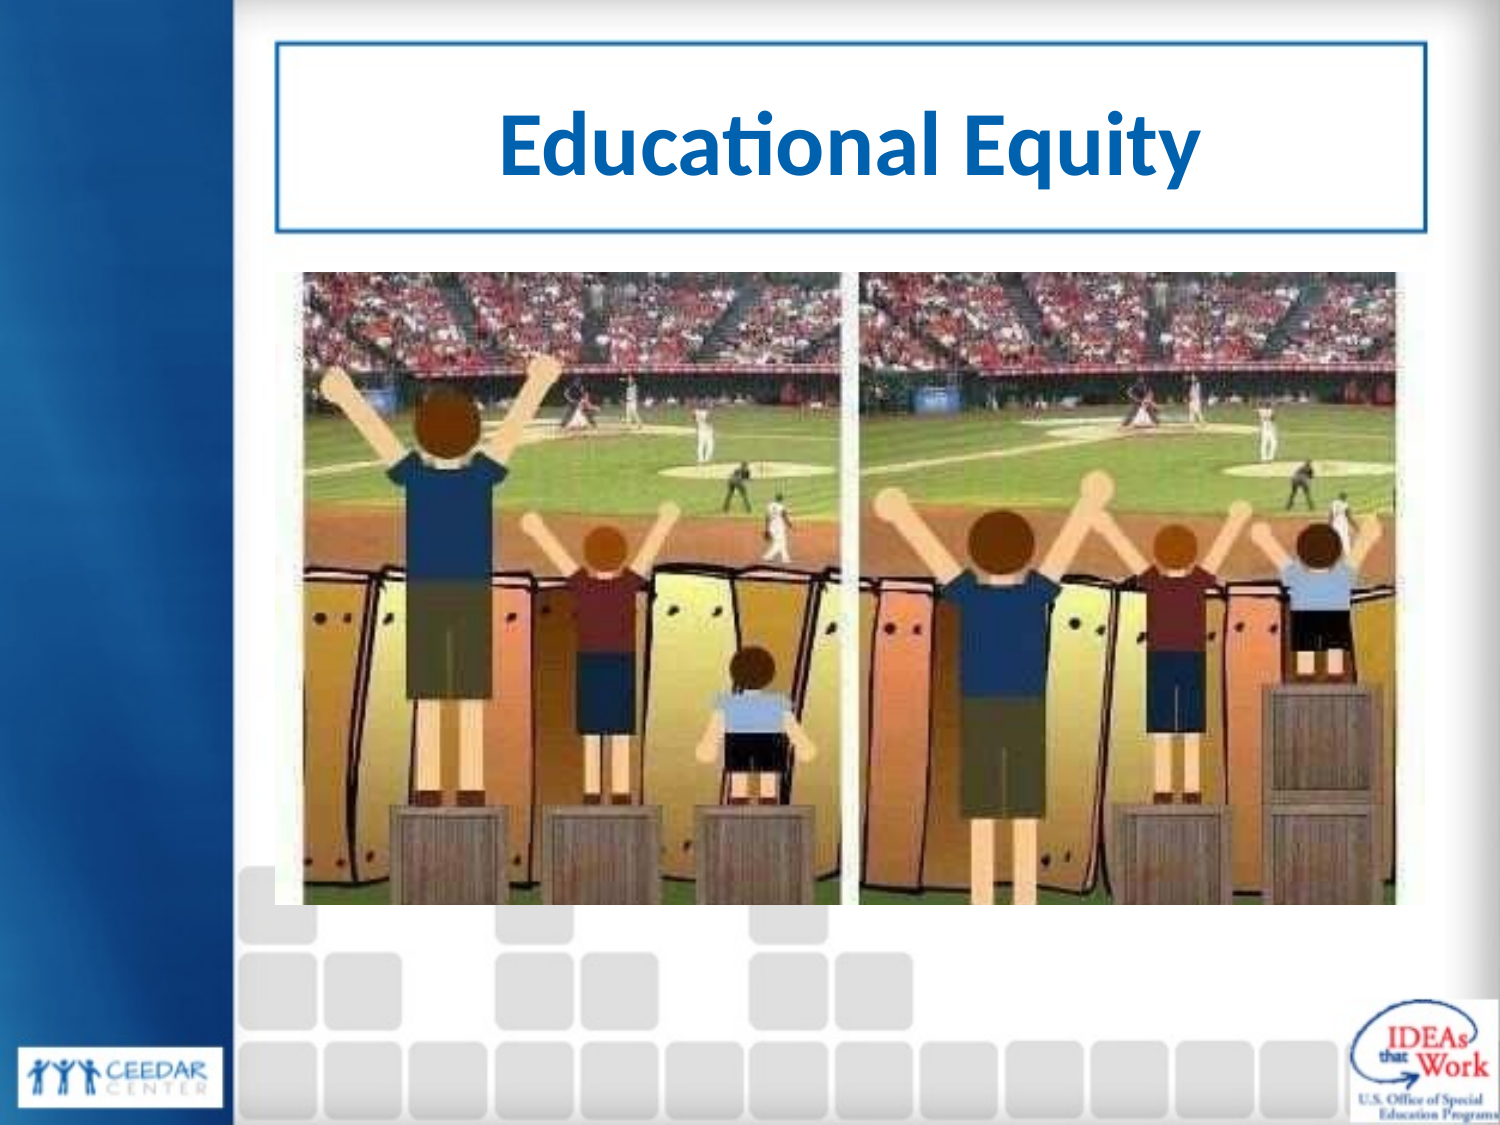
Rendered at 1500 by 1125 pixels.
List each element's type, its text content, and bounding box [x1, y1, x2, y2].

title Educational Equity [276, 45, 1425, 233]
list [274, 272, 1426, 905]
picture [0, 0, 1500, 1125]
